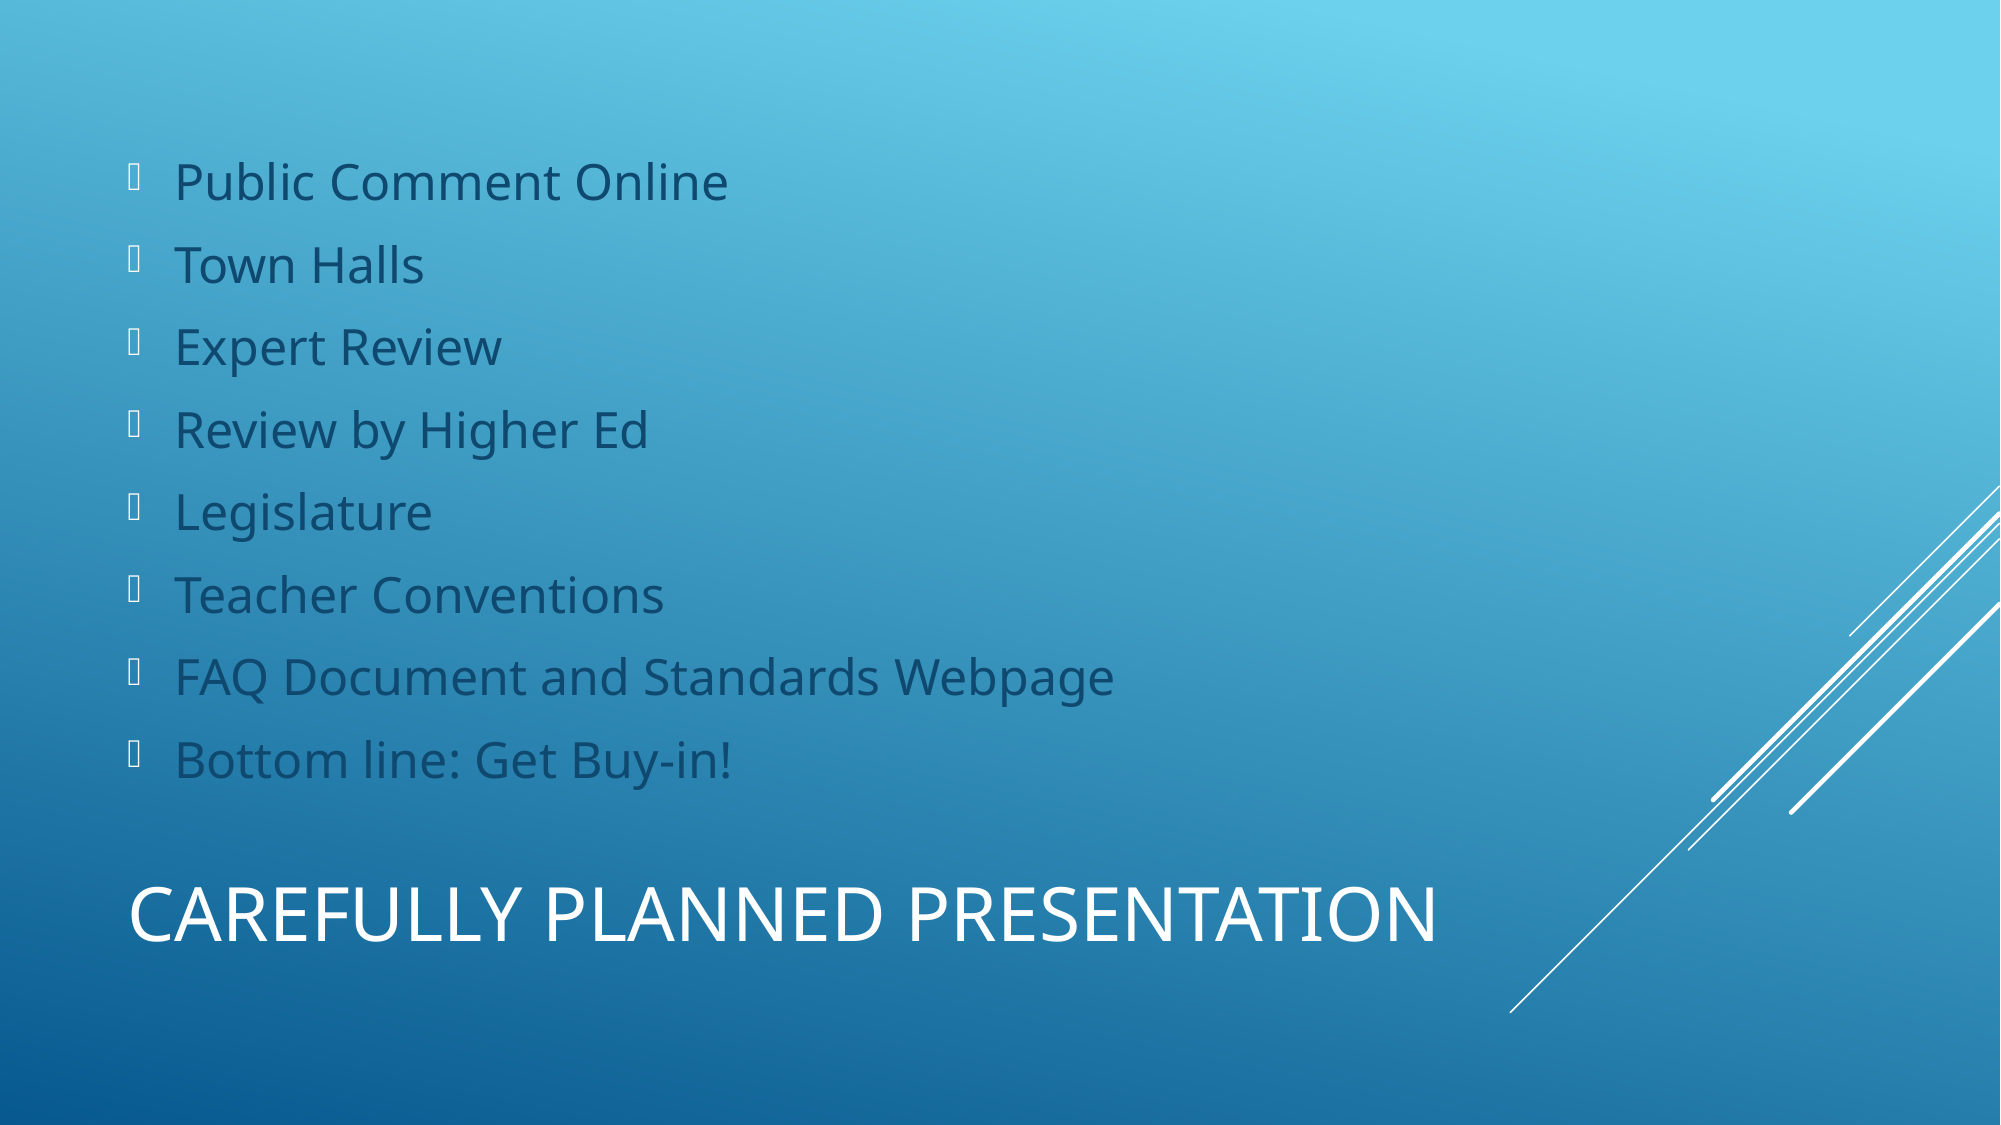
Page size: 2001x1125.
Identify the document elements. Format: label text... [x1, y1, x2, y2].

title Carefully planned presentation [112, 827, 1513, 1035]
list Public Comment Online Town Halls Expert Review Review by Higher Ed Legislature Teacher Conventions FAQ Document and Standards Webpage Bottom line: Get Buy-in! [112, 112, 1513, 827]
